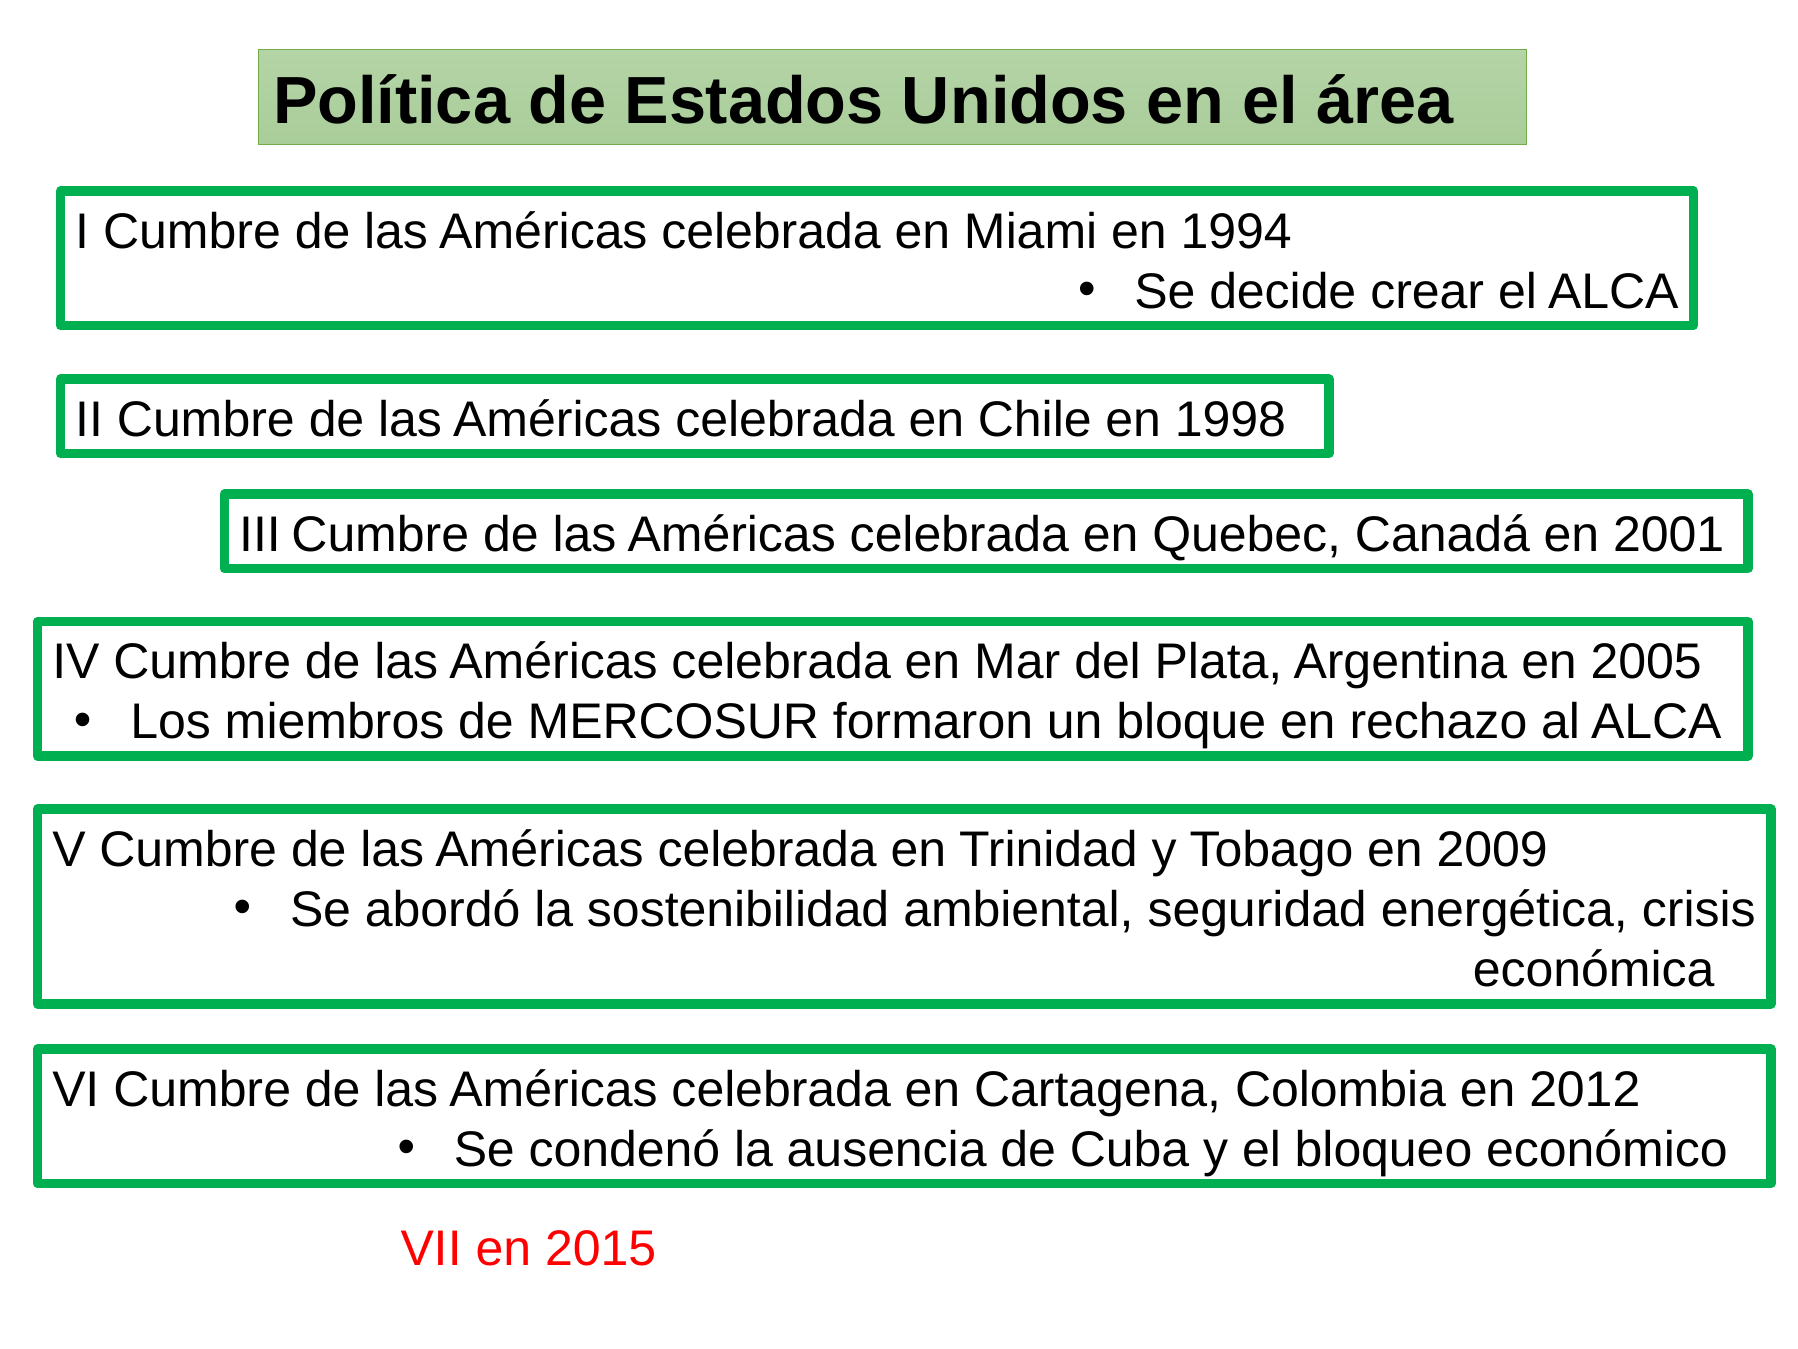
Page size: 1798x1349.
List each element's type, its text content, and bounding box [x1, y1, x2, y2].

text_box I Cumbre de las Américas celebrada en Miami en 1994 Se decide crear el ALCA [60, 191, 1694, 326]
text_box II Cumbre de las Américas celebrada en Chile en 1998 [60, 378, 1329, 454]
text_box IV Cumbre de las Américas celebrada en Mar del Plata, Argentina en 2005 Los miembros de MERCOSUR formaron un bloque en rechazo al ALCA [37, 621, 1748, 757]
text_box III Cumbre de las Américas celebrada en Quebec, Canadá en 2001 [224, 493, 1748, 569]
text_box Política de Estados Unidos en el área [258, 49, 1527, 145]
text_box VI Cumbre de las Américas celebrada en Cartagena, Colombia en 2012 Se condenó la ausencia de Cuba y el bloqueo económico [37, 1048, 1772, 1184]
text_box V Cumbre de las Américas celebrada en Trinidad y Tobago en 2009 Se abordó la sostenibilidad ambiental, seguridad energética, crisis económica [37, 809, 1772, 1004]
text_box VII en 2015 [385, 1207, 1423, 1283]
